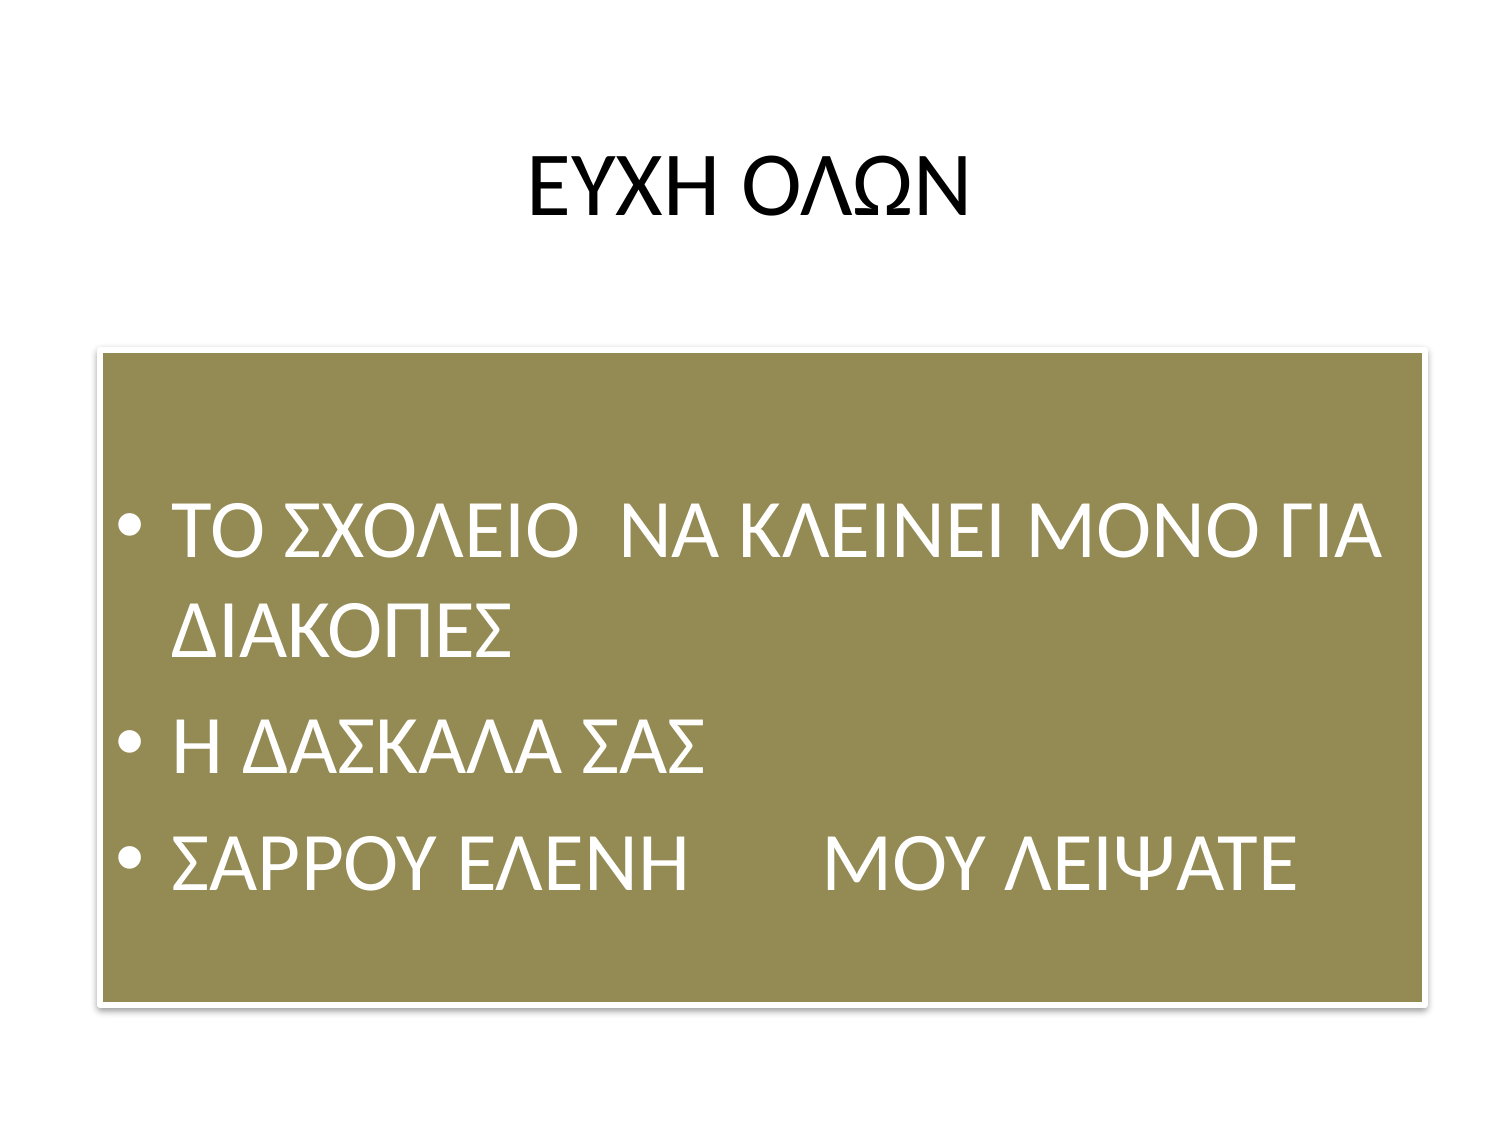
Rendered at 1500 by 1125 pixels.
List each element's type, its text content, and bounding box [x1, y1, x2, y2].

list ΤΟ ΣΧΟΛΕΙΟ ΝΑ ΚΛΕΙΝΕΙ ΜΟΝΟ ΓΙΑ ΔΙΑΚΟΠΕΣ Η ΔΑΣΚΑΛΑ ΣΑΣ ΣΑΡΡΟΥ ΕΛΕΝΗ ΜΟΥ ΛΕΙΨΑΤΕ [97, 347, 1428, 1008]
title ΕΥΧΗ ΟΛΩΝ [75, 78, 1425, 279]
